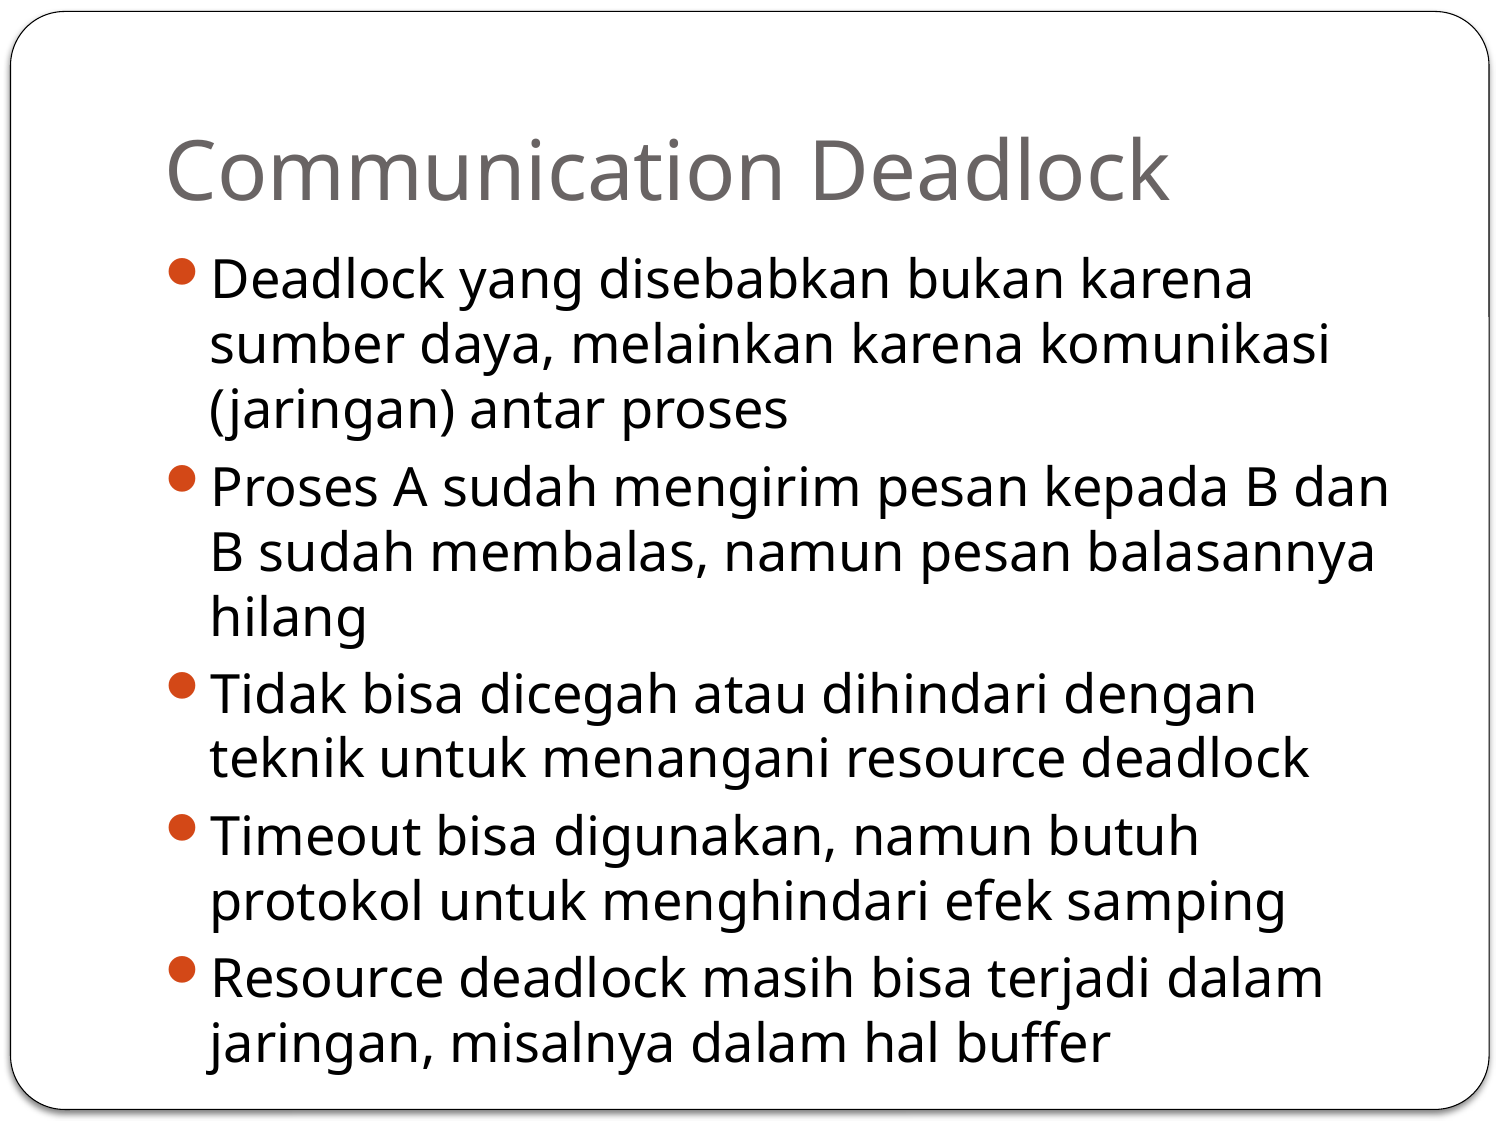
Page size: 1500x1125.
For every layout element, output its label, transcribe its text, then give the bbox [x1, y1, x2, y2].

list Deadlock yang disebabkan bukan karena sumber daya, melainkan karena komunikasi (jaringan) antar proses Proses A sudah mengirim pesan kepada B dan B sudah membalas, namun pesan balasannya hilang Tidak bisa dicegah atau dihindari dengan teknik untuk menangani resource deadlock Timeout bisa digunakan, namun butuh protokol untuk menghindari efek samping Resource deadlock masih bisa terjadi dalam jaringan, misalnya dalam hal buffer [150, 237, 1425, 988]
title Communication Deadlock [150, 45, 1425, 233]
